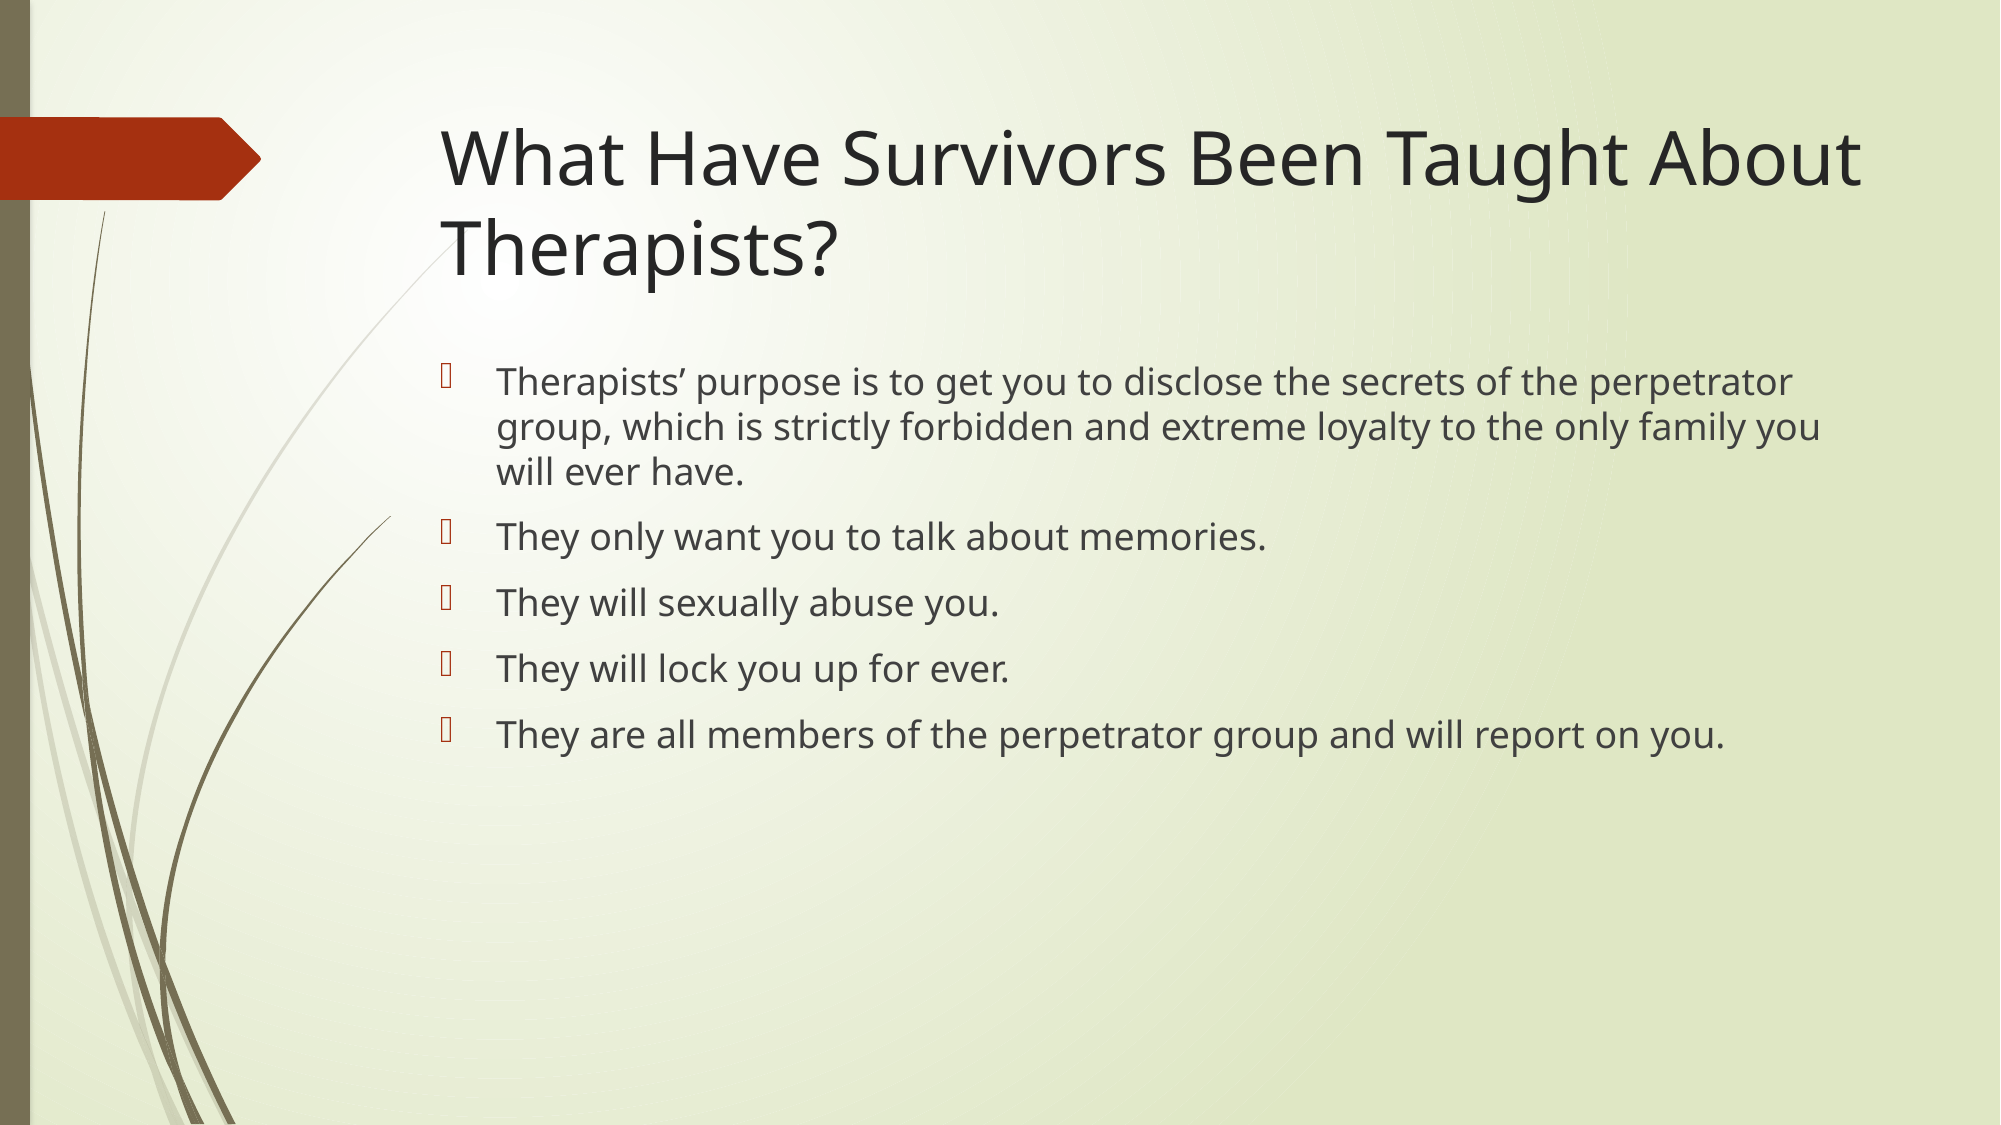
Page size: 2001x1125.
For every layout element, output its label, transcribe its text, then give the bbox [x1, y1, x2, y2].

title What Have Survivors Been Taught About Therapists? [425, 102, 1888, 313]
list Therapists’ purpose is to get you to disclose the secrets of the perpetrator group, which is strictly forbidden and extreme loyalty to the only family you will ever have. They only want you to talk about memories. They will sexually abuse you. They will lock you up for ever. They are all members of the perpetrator group and will report on you. [424, 350, 1888, 970]
